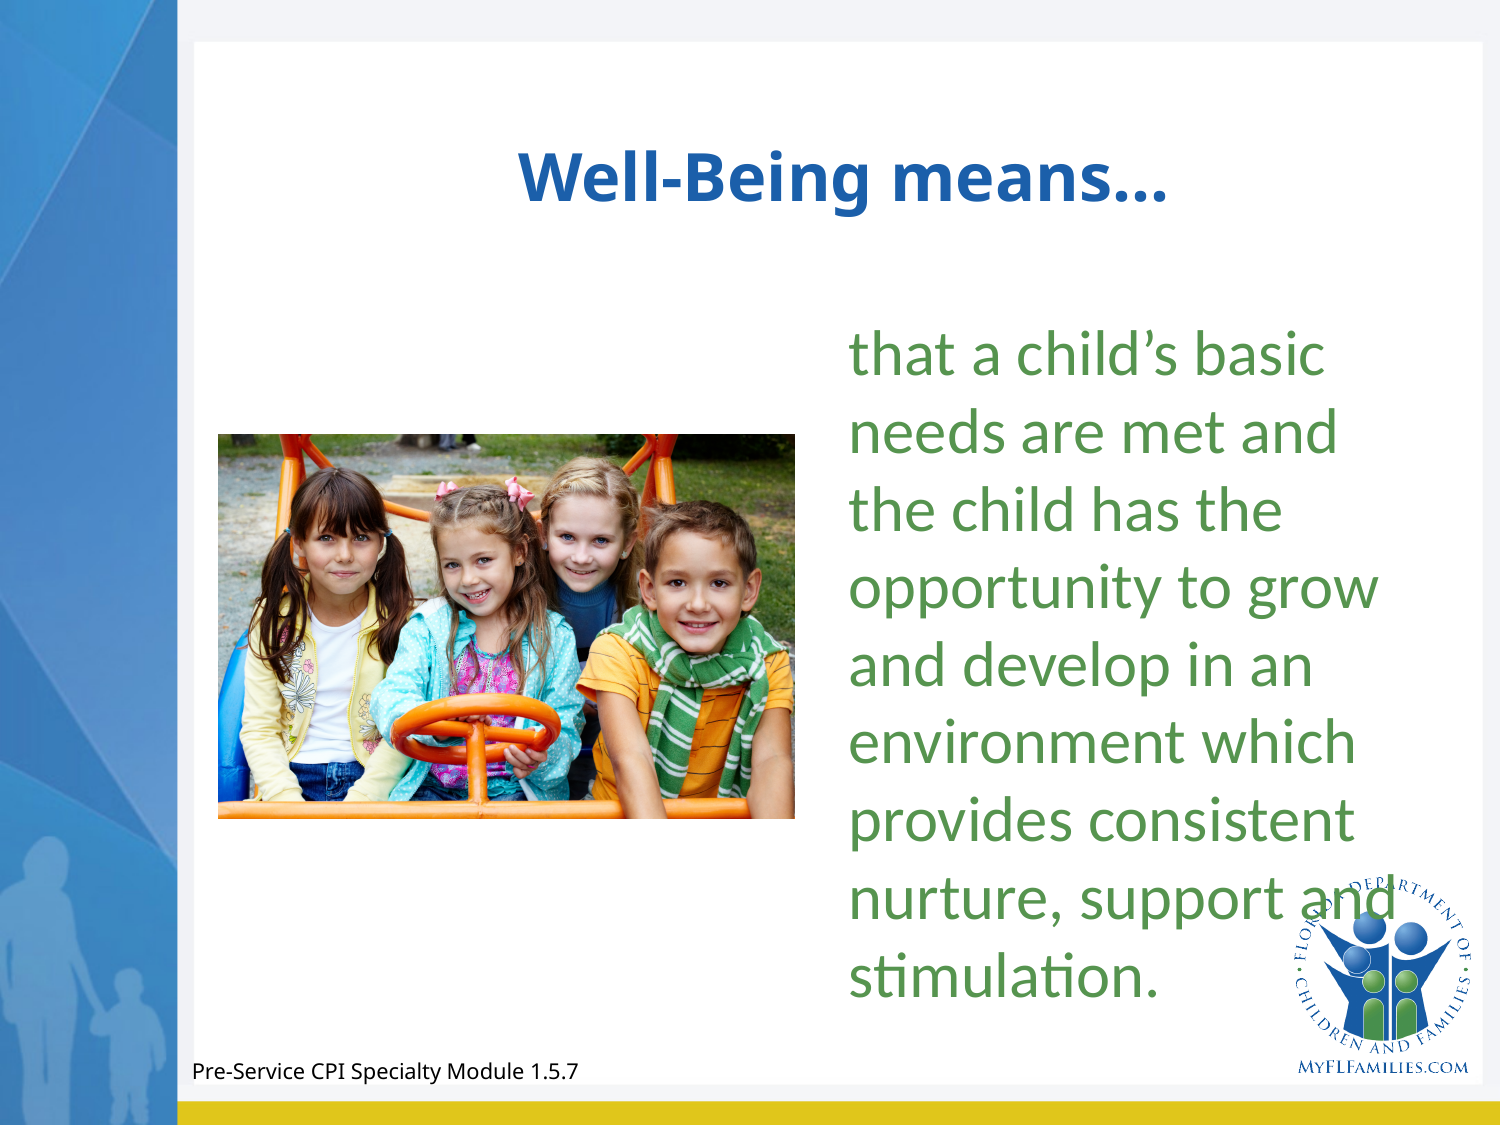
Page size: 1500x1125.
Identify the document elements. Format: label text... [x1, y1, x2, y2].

list that a child’s basic needs are met and the child has the opportunity to grow and develop in an environment which provides consistent nurture, support and stimulation. [833, 303, 1425, 1020]
title Well-Being means… [263, 80, 1425, 269]
text_box Pre-Service CPI Specialty Module 1.5.7 [177, 1050, 626, 1100]
picture [0, 0, 1500, 1125]
